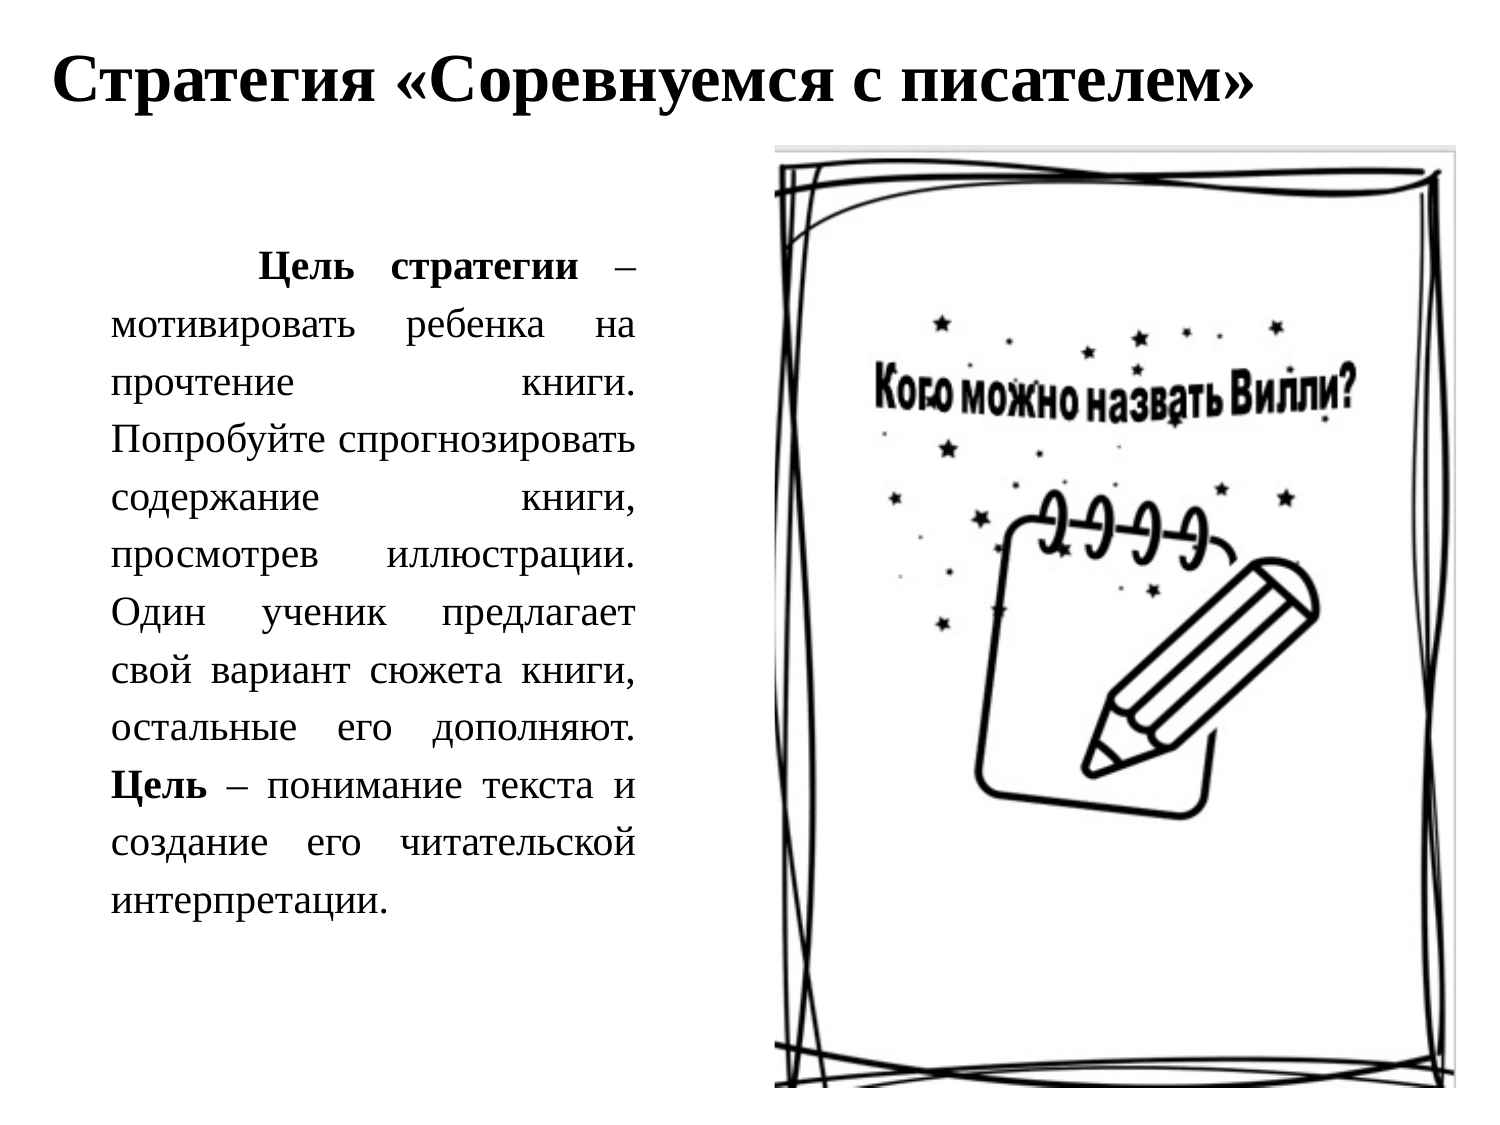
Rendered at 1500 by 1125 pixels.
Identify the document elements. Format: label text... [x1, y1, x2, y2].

text_box Стратегия «Соревнуемся с писателем» [36, 32, 1330, 209]
list Цель стратегии – мотивировать ребенка на прочтение книги. Попробуйте спрогнозировать содержание книги, просмотрев иллюстрации. Один ученик предлагает свой вариант сюжета книги, остальные его дополняют. Цель – понимание текста и создание его читательской интерпретации. [95, 209, 651, 965]
picture [774, 145, 1457, 1088]
